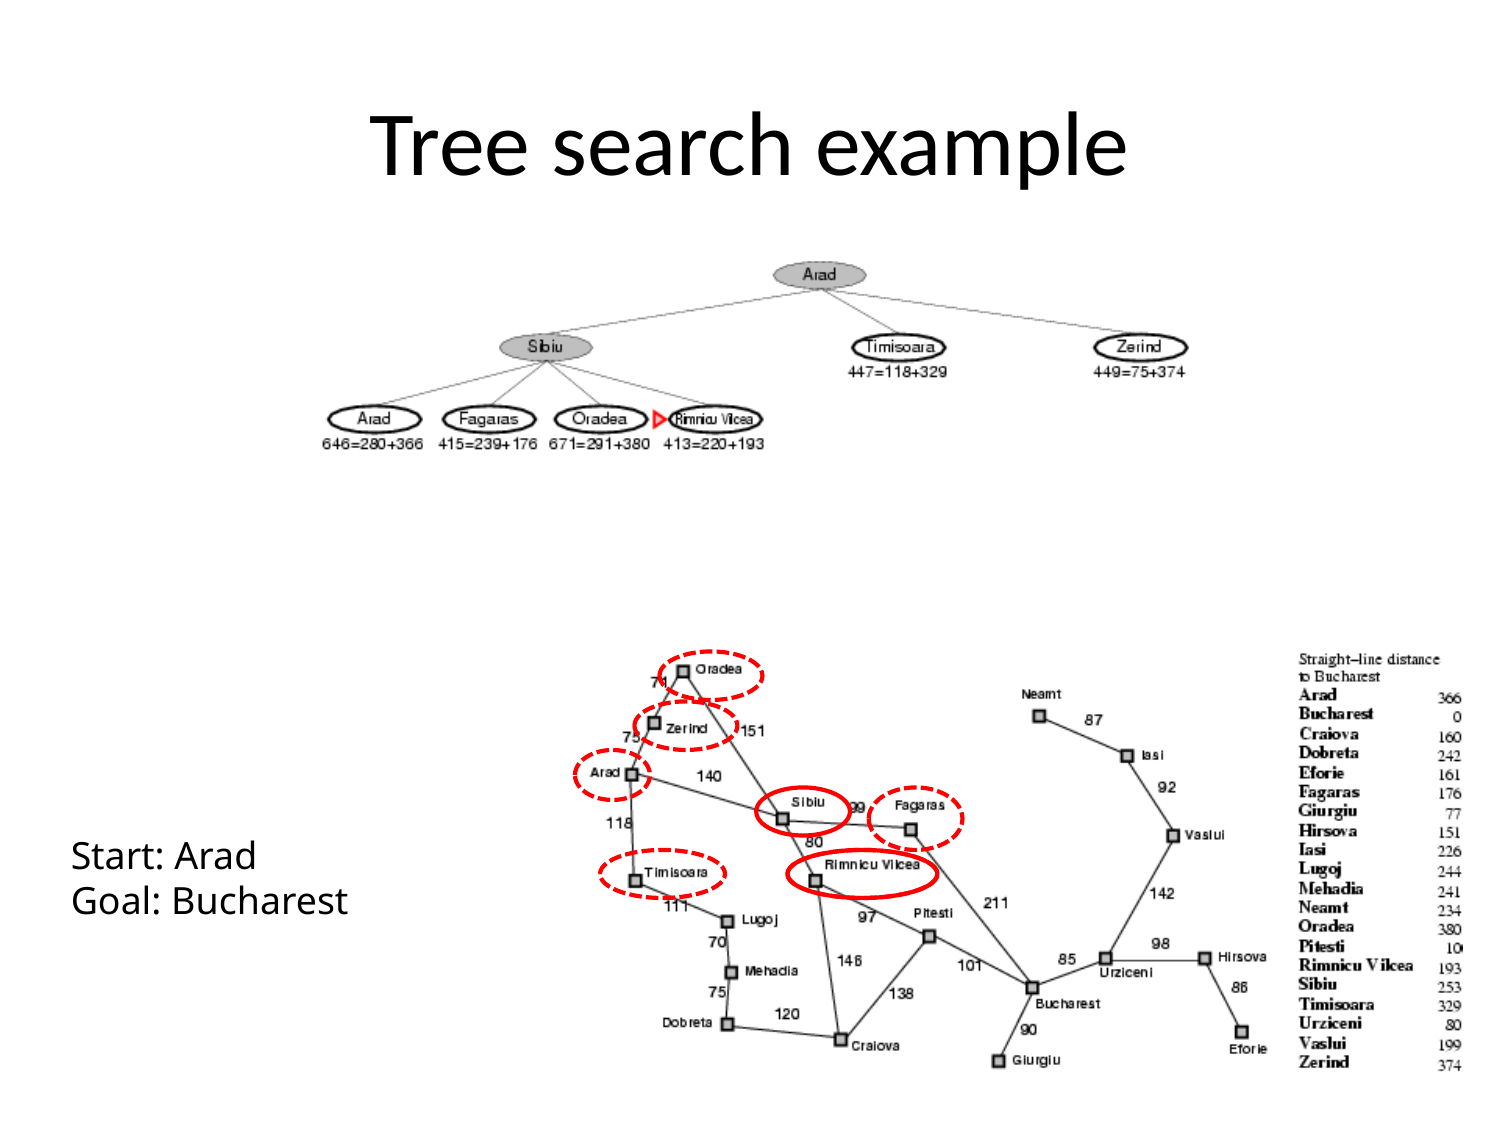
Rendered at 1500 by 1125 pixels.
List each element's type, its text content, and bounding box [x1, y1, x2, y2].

picture [587, 649, 1463, 1080]
text_box Start: Arad Goal: Bucharest [56, 824, 364, 930]
title Tree search example [75, 45, 1425, 233]
text_box [572, 757, 582, 790]
picture [312, 249, 1201, 615]
